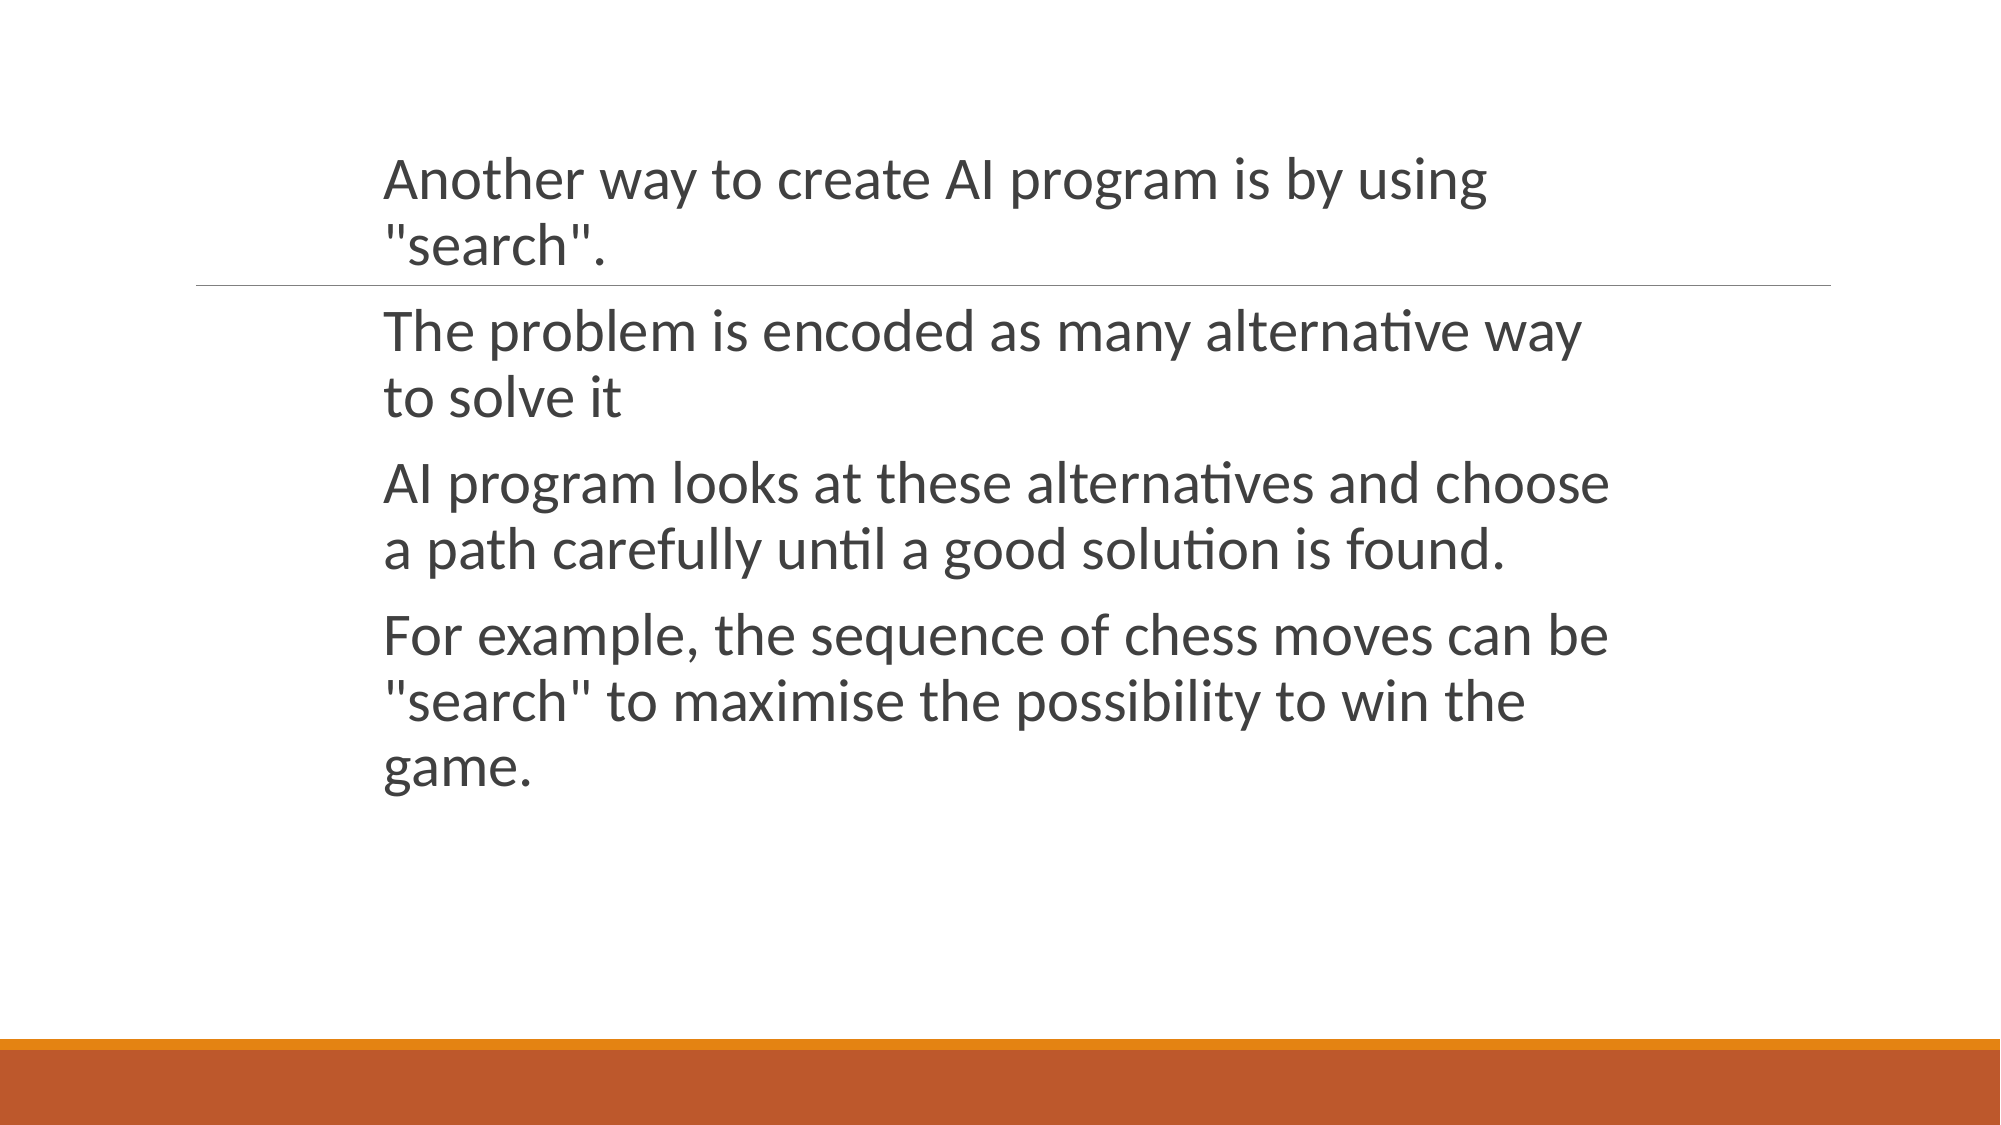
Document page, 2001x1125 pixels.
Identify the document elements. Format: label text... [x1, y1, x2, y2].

list Another way to create AI program is by using "search". The problem is encoded as many alternative way to solve it AI program looks at these alternatives and choose a path carefully until a good solution is found. For example, the sequence of chess moves can be "search" to maximise the possibility to win the game. [353, 139, 1647, 854]
